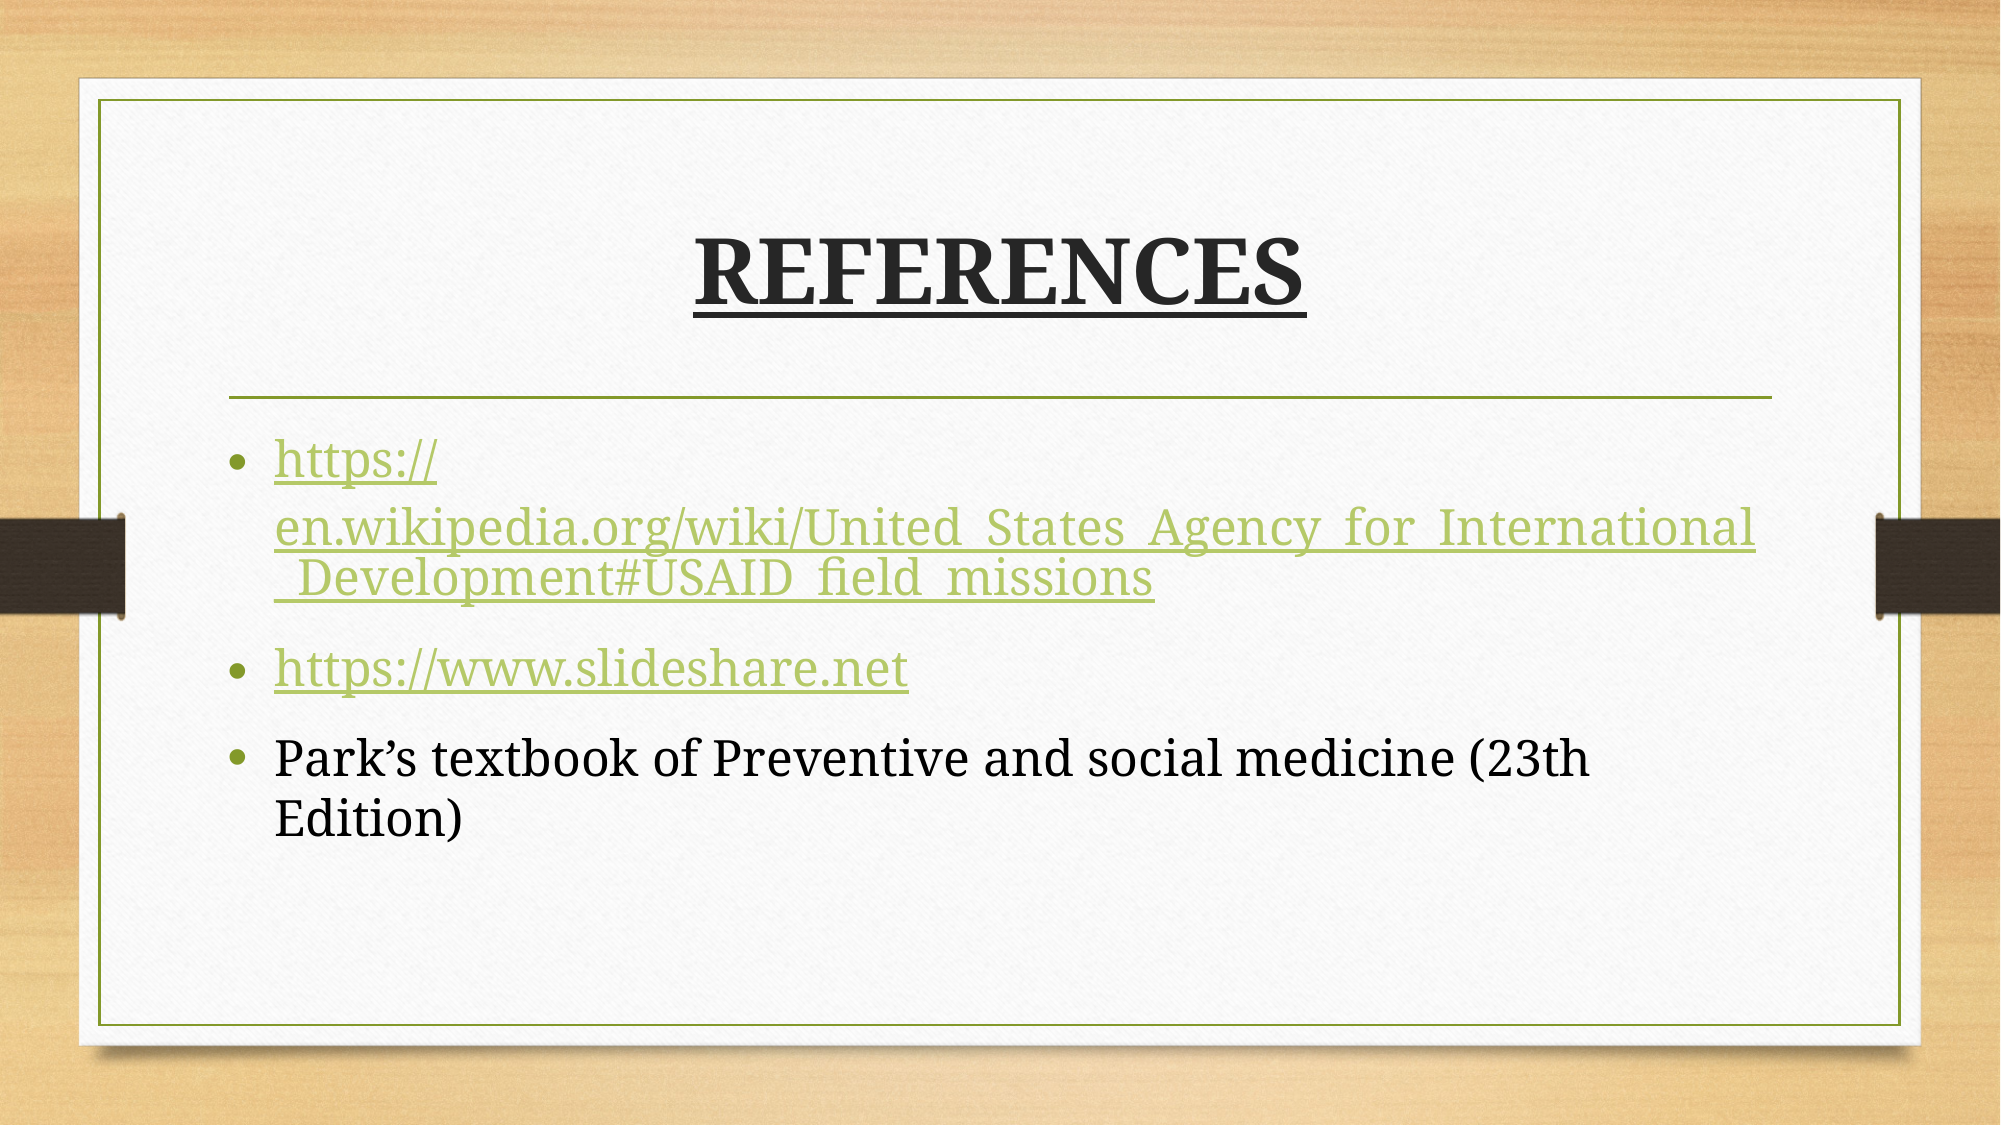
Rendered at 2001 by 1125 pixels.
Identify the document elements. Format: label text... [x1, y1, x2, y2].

list https://en.wikipedia.org/wiki/United_States_Agency_for_International_Development#USAID_field_missions https://www.slideshare.net Park’s textbook of Preventive and social medicine (23th Edition) [212, 419, 1788, 964]
title REFERENCES [212, 161, 1788, 375]
picture [0, 0, 2001, 1125]
